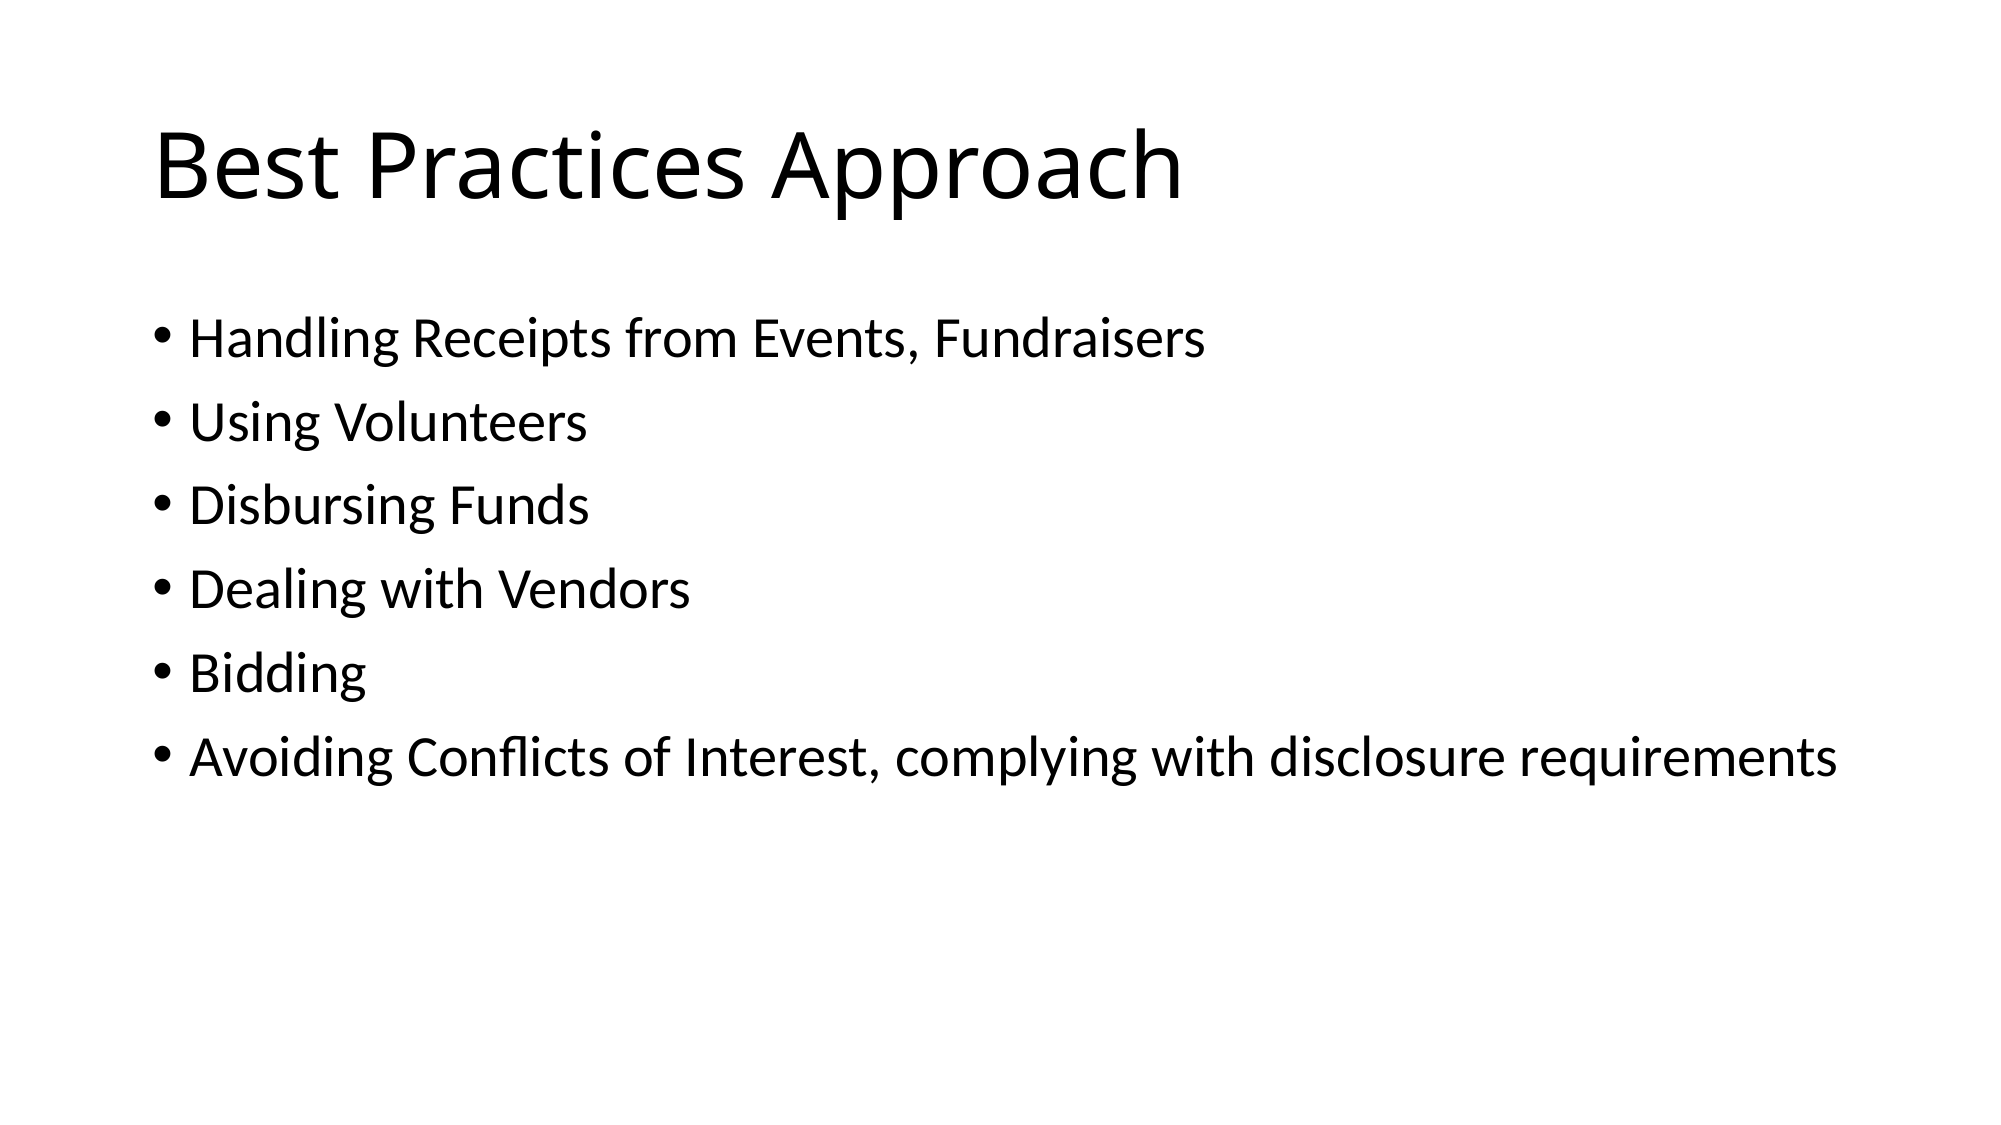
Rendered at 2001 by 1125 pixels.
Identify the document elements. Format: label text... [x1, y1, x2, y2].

title Best Practices Approach [137, 59, 1863, 278]
list Handling Receipts from Events, Fundraisers Using Volunteers Disbursing Funds Dealing with Vendors Bidding Avoiding Conflicts of Interest, complying with disclosure requirements [137, 299, 1863, 1014]
